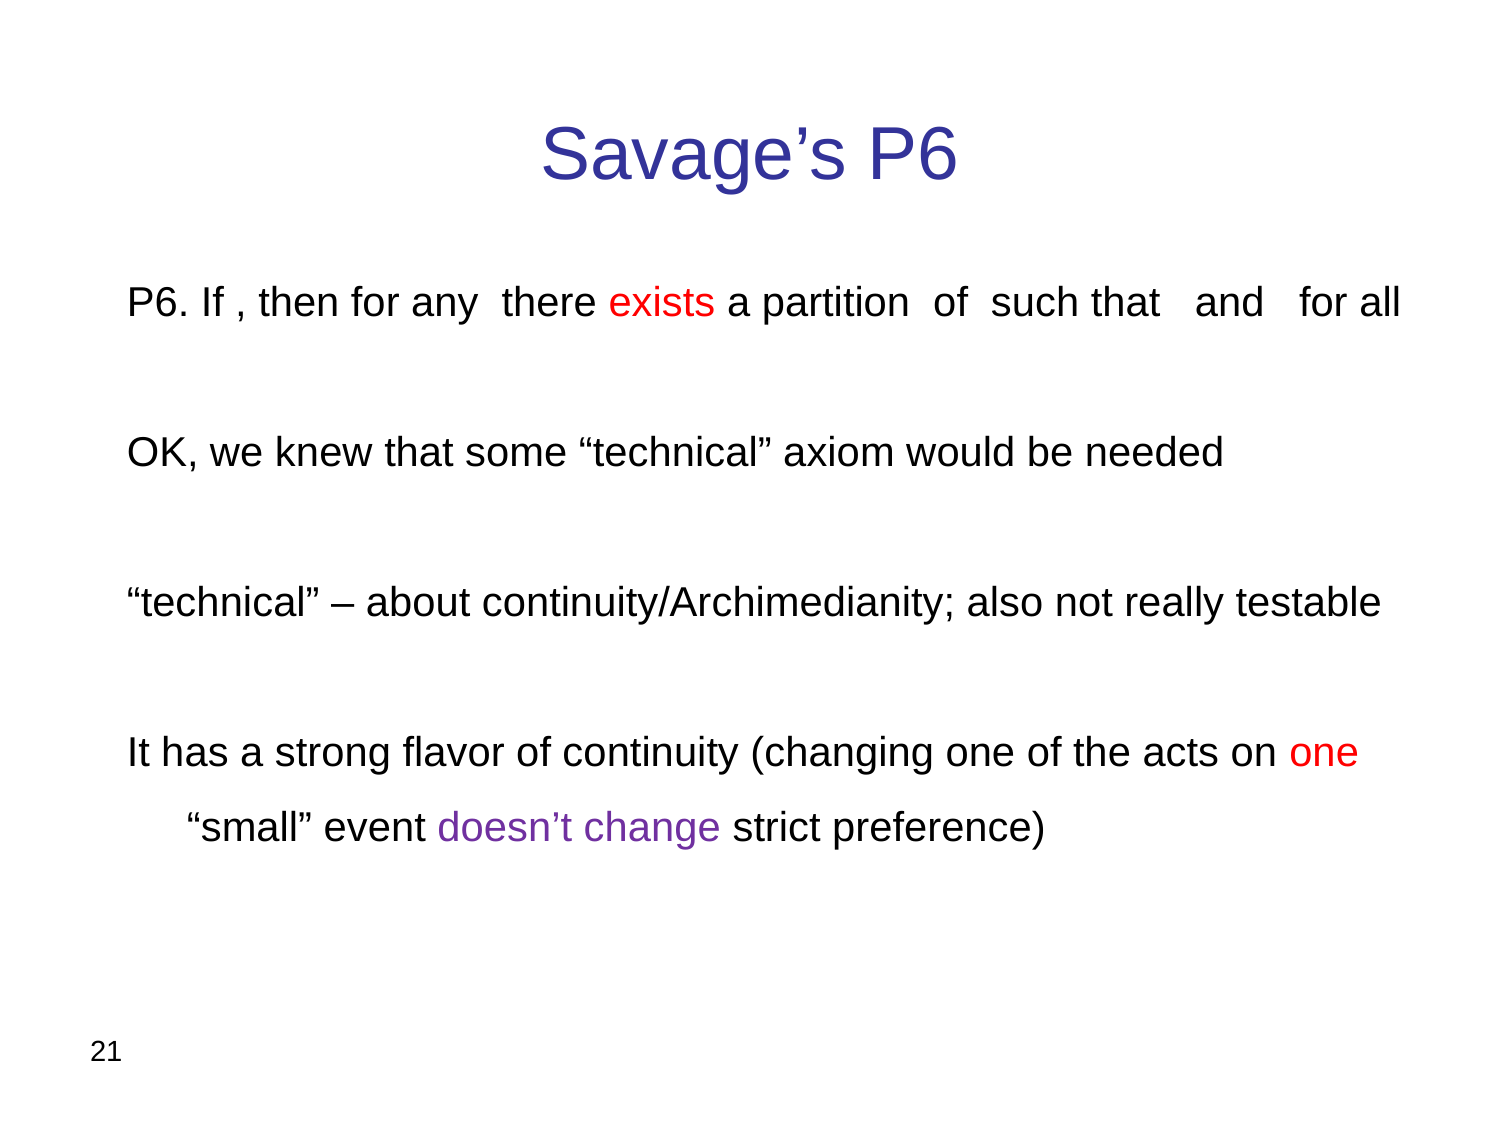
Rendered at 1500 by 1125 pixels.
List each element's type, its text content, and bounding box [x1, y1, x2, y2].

slide_number 21 [74, 1024, 426, 1103]
title Savage’s P6 [103, 67, 1397, 231]
list [75, 262, 1341, 941]
